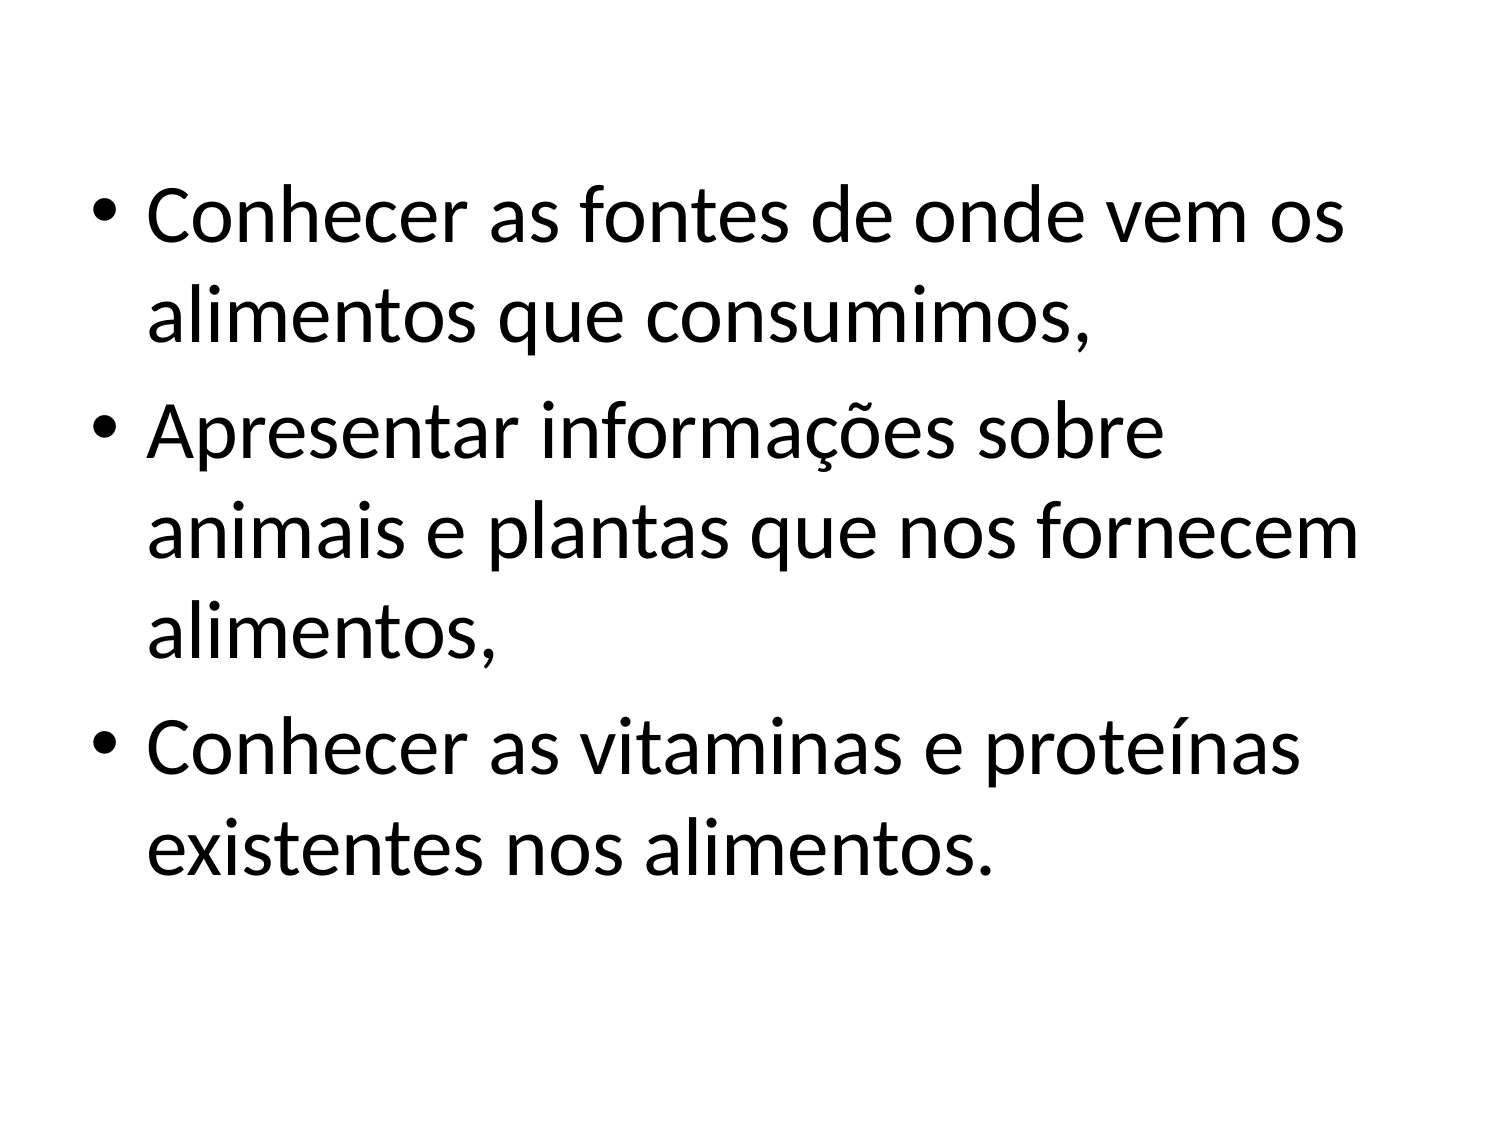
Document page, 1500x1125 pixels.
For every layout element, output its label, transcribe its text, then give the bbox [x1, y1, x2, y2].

list Conhecer as fontes de onde vem os alimentos que consumimos, Apresentar informações sobre animais e plantas que nos fornecem alimentos, Conhecer as vitaminas e proteínas existentes nos alimentos. [75, 54, 1425, 1005]
